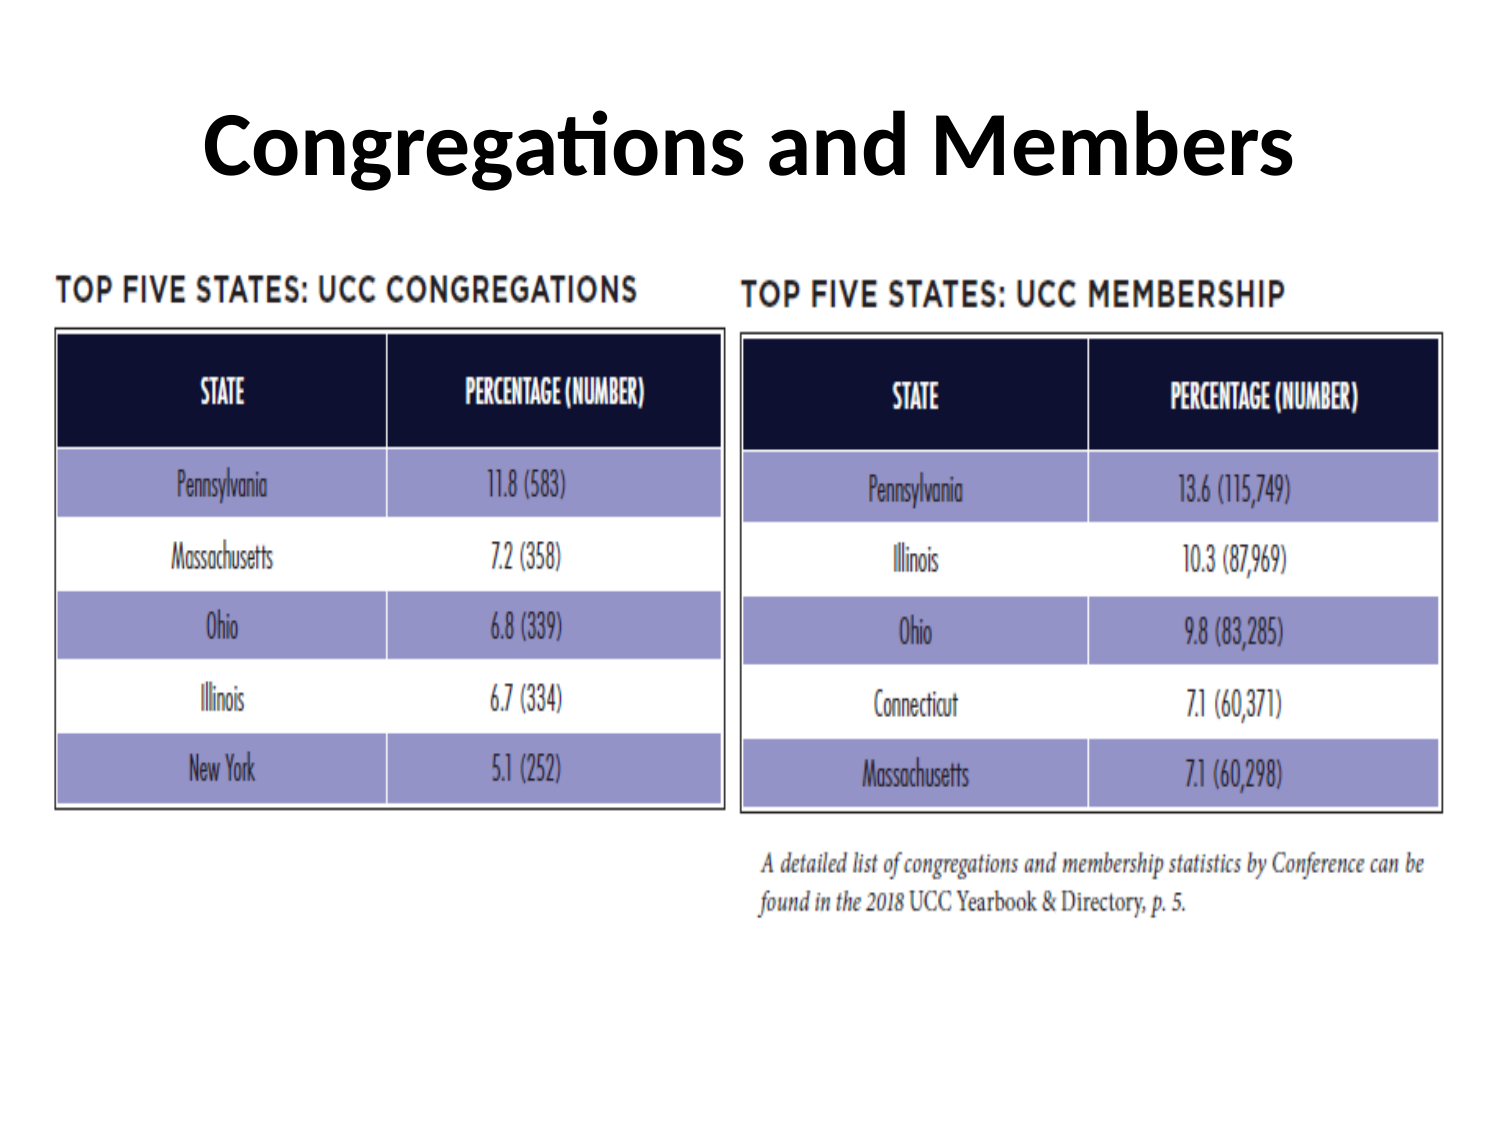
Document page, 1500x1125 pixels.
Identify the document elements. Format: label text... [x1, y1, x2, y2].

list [49, 249, 732, 823]
title Congregations and Members [75, 45, 1425, 233]
picture [737, 249, 1451, 926]
